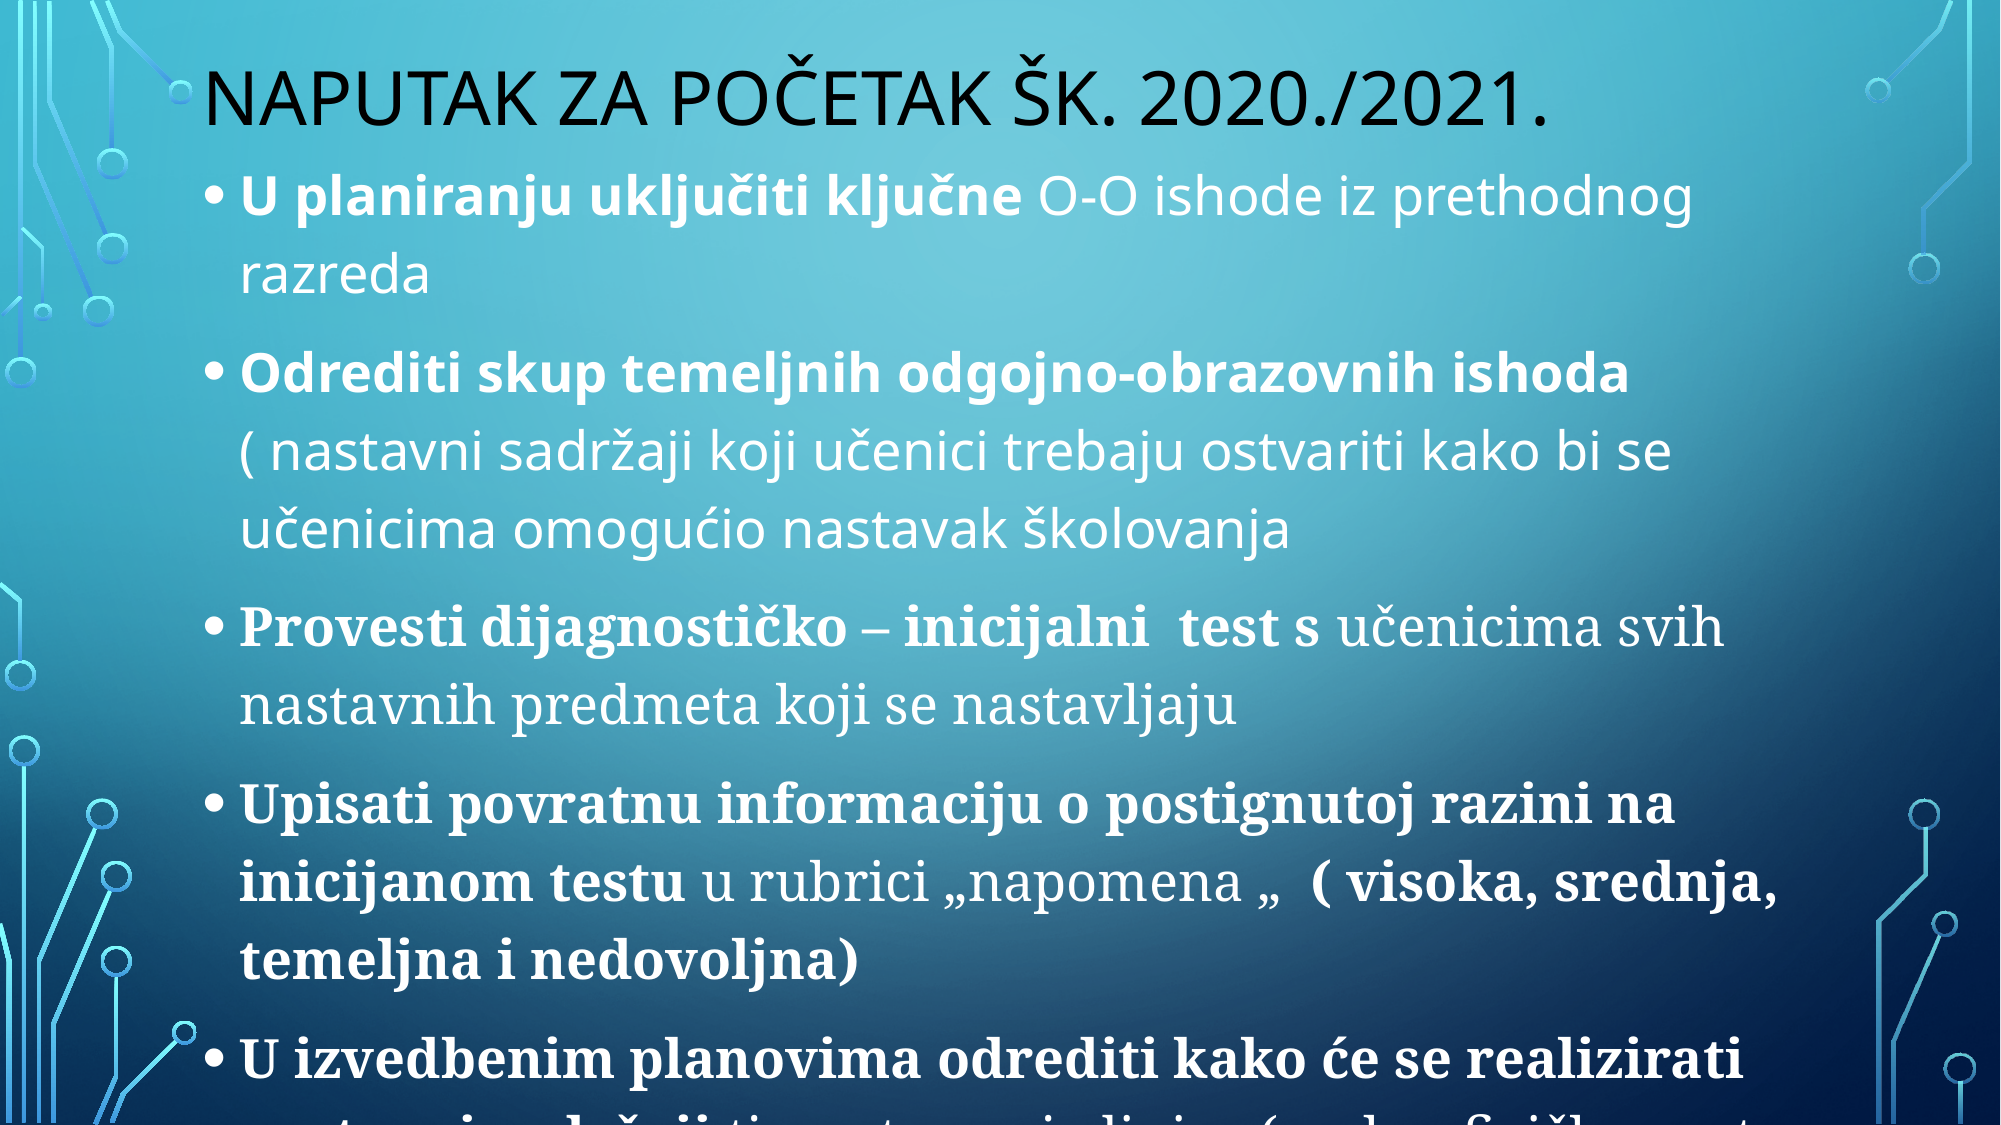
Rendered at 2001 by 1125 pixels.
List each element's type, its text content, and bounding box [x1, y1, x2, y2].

title Naputak za početak šk. 2020./2021. [187, 31, 1813, 140]
list U planiranju uključiti ključne O-O ishode iz prethodnog razreda Odrediti skup temeljnih odgojno-obrazovnih ishoda ( nastavni sadržaji koji učenici trebaju ostvariti kako bi se učenicima omogućio nastavak školovanja Provesti dijagnostičko – inicijalni test s učenicima svih nastavnih predmeta koji se nastavljaju Upisati povratnu informaciju o postignutoj razini na inicijanom testu u rubrici „napomena „ ( visoka, srednja, temeljna i nedovoljna) U izvedbenim planovima odrediti kako će se realizirati nastavni sadržaji tj. nastavna jedinica (realna-fizička nastava ili online- u napomeni ) [187, 140, 1878, 1089]
